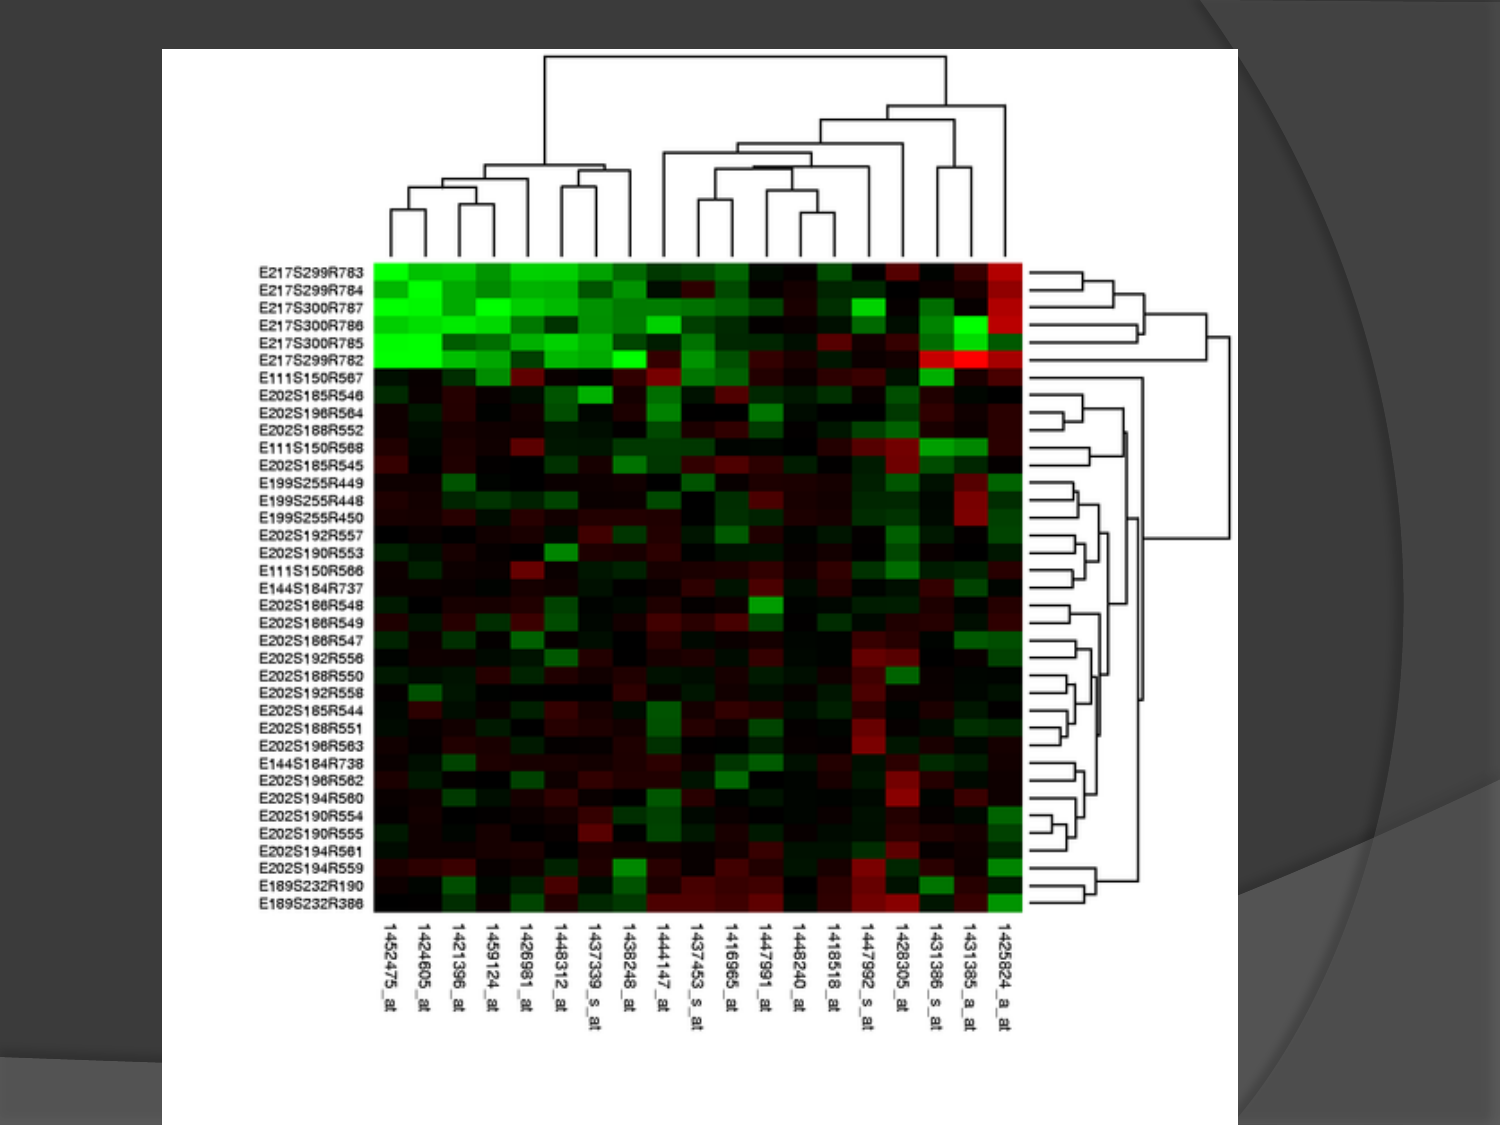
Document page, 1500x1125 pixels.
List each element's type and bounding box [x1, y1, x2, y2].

picture [162, 49, 1238, 1125]
